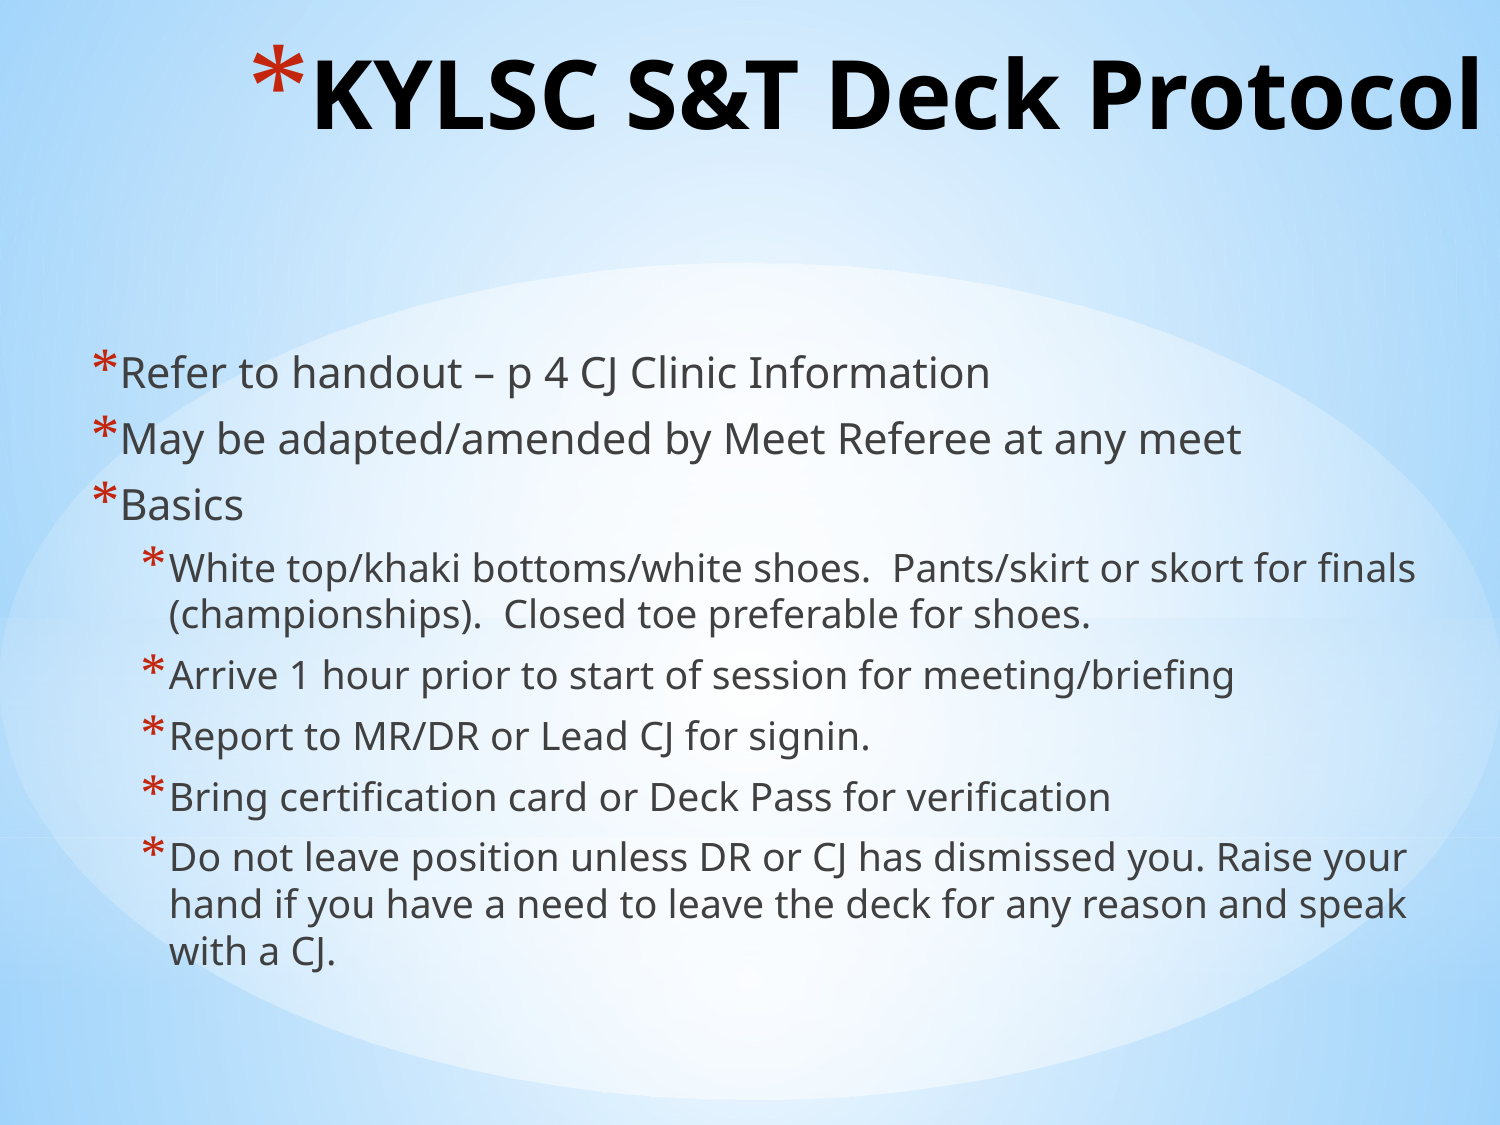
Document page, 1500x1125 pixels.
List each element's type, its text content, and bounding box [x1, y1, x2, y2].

list Refer to handout – p 4 CJ Clinic Information May be adapted/amended by Meet Referee at any meet Basics White top/khaki bottoms/white shoes. Pants/skirt or skort for finals (championships). Closed toe preferable for shoes. Arrive 1 hour prior to start of session for meeting/briefing Report to MR/DR or Lead CJ for signin. Bring certification card or Deck Pass for verification Do not leave position unless DR or CJ has dismissed you. Raise your hand if you have a need to leave the deck for any reason and speak with a CJ. [69, 338, 1500, 986]
title KYLSC S&T Deck Protocol [29, 26, 1500, 151]
